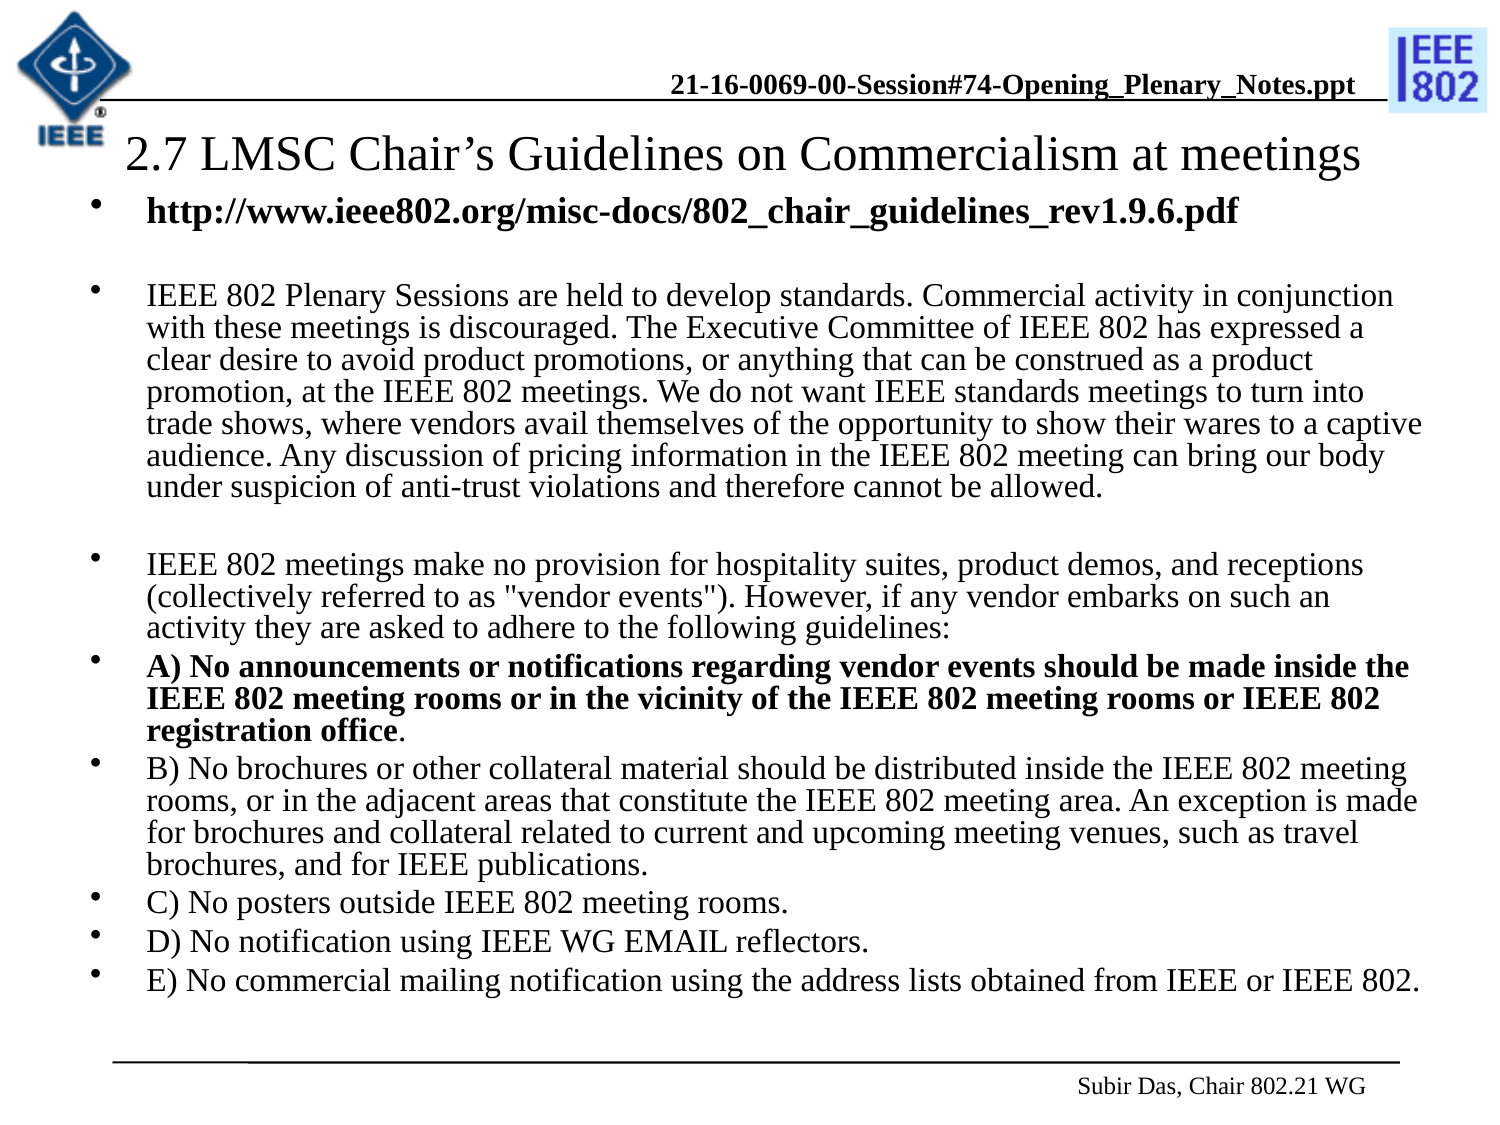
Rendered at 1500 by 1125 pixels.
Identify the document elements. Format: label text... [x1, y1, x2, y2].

list http://www.ieee802.org/misc-docs/802_chair_guidelines_rev1.9.6.pdf IEEE 802 Plenary Sessions are held to develop standards. Commercial activity in conjunction with these meetings is discouraged. The Executive Committee of IEEE 802 has expressed a clear desire to avoid product promotions, or anything that can be construed as a product promotion, at the IEEE 802 meetings. We do not want IEEE standards meetings to turn into trade shows, where vendors avail themselves of the opportunity to show their wares to a captive audience. Any discussion of pricing information in the IEEE 802 meeting can bring our body under suspicion of anti-trust violations and therefore cannot be allowed. IEEE 802 meetings make no provision for hospitality suites, product demos, and receptions (collectively referred to as "vendor events"). However, if any vendor embarks on such an activity they are asked to adhere to the following guidelines: A) No announcements or notifications regarding vendor events should be made inside the IEEE 802 meeting rooms or in the vicinity of the IEEE 802 meeting rooms or IEEE 802 registration office. B) No brochures or other collateral material should be distributed inside the IEEE 802 meeting rooms, or in the adjacent areas that constitute the IEEE 802 meeting area. An exception is made for brochures and collateral related to current and upcoming meeting venues, such as travel brochures, and for IEEE publications. C) No posters outside IEEE 802 meeting rooms. D) No notification using IEEE WG EMAIL reflectors. E) No commercial mailing notification using the address lists obtained from IEEE or IEEE 802. [74, 187, 1451, 1051]
picture [1374, 9, 1499, 138]
picture [12, 9, 137, 150]
title 2.7 LMSC Chair’s Guidelines on Commercialism at meetings [62, 99, 1426, 201]
text_box Subir Das, Chair 802.21 WG [1050, 1062, 1412, 1106]
